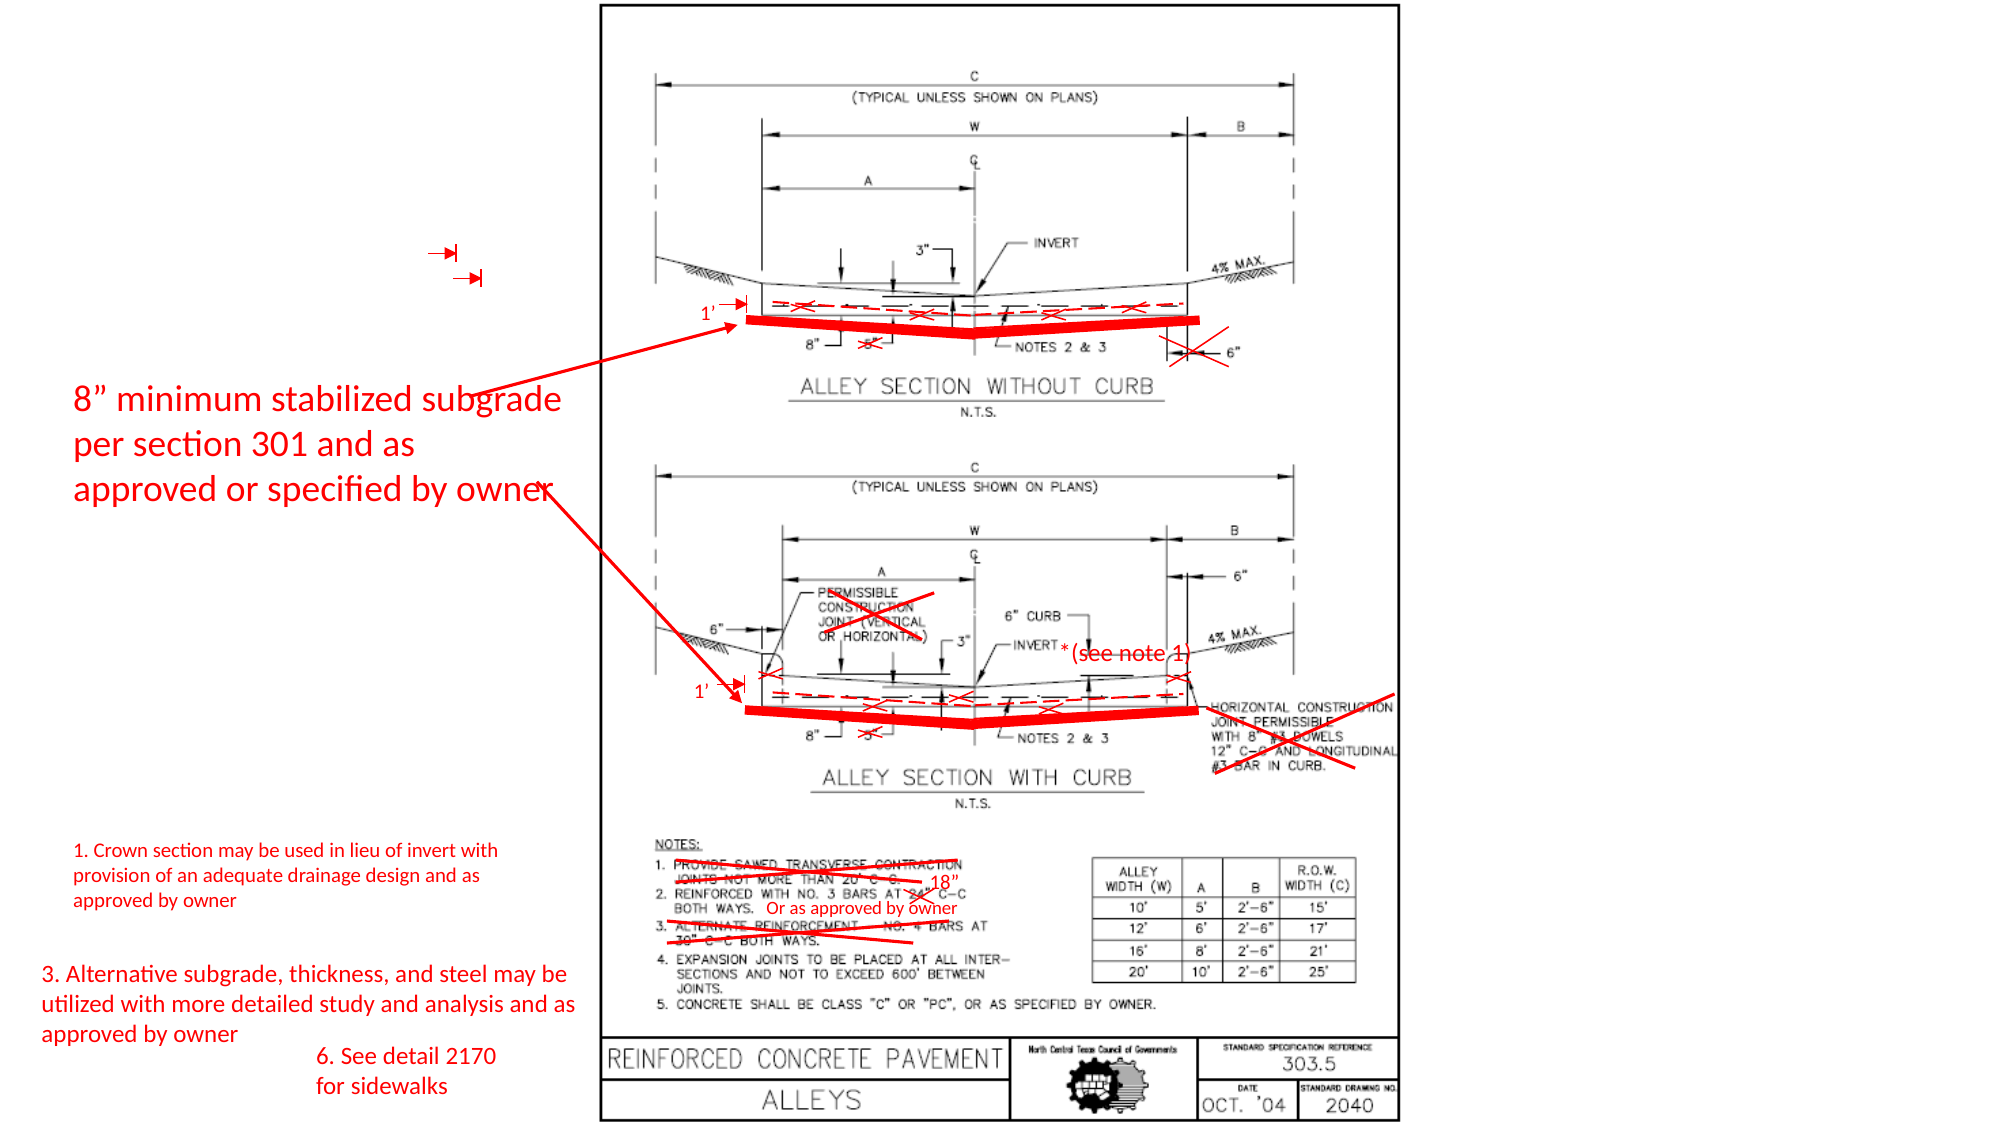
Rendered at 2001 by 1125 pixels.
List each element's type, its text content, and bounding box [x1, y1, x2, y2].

text_box 6. See detail 2170 for sidewalks [301, 1031, 534, 1107]
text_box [666, 920, 950, 944]
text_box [744, 709, 975, 726]
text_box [1041, 309, 1066, 320]
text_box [1166, 671, 1191, 683]
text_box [857, 337, 883, 349]
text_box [1038, 703, 1064, 710]
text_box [857, 726, 883, 738]
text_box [1214, 693, 1395, 774]
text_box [973, 316, 1041, 320]
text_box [974, 693, 1184, 706]
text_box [1158, 335, 1169, 367]
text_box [536, 481, 743, 704]
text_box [828, 633, 922, 640]
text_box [824, 592, 935, 633]
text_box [948, 691, 974, 703]
text_box 3. Alternative subgrade, thickness, and steel may be utilized with more detailed study and analysis and as approved by owner [26, 949, 592, 1055]
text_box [758, 668, 783, 679]
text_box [675, 860, 958, 883]
text_box 8” minimum stabilized subgrade per section 301 and as approved or specified by owner [58, 366, 579, 516]
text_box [903, 889, 909, 904]
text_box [745, 319, 976, 335]
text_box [1169, 326, 1229, 367]
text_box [790, 300, 816, 312]
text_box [772, 301, 976, 316]
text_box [469, 324, 738, 397]
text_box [1206, 707, 1214, 769]
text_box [909, 888, 935, 904]
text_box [862, 700, 888, 709]
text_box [974, 303, 1184, 315]
picture [597, 0, 1403, 1125]
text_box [974, 320, 1200, 334]
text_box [772, 692, 976, 707]
text_box 1. Crown section may be used in lieu of invert with provision of an adequate drainage design and as approved by owner [58, 829, 562, 919]
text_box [973, 710, 1199, 725]
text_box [1066, 316, 1184, 320]
